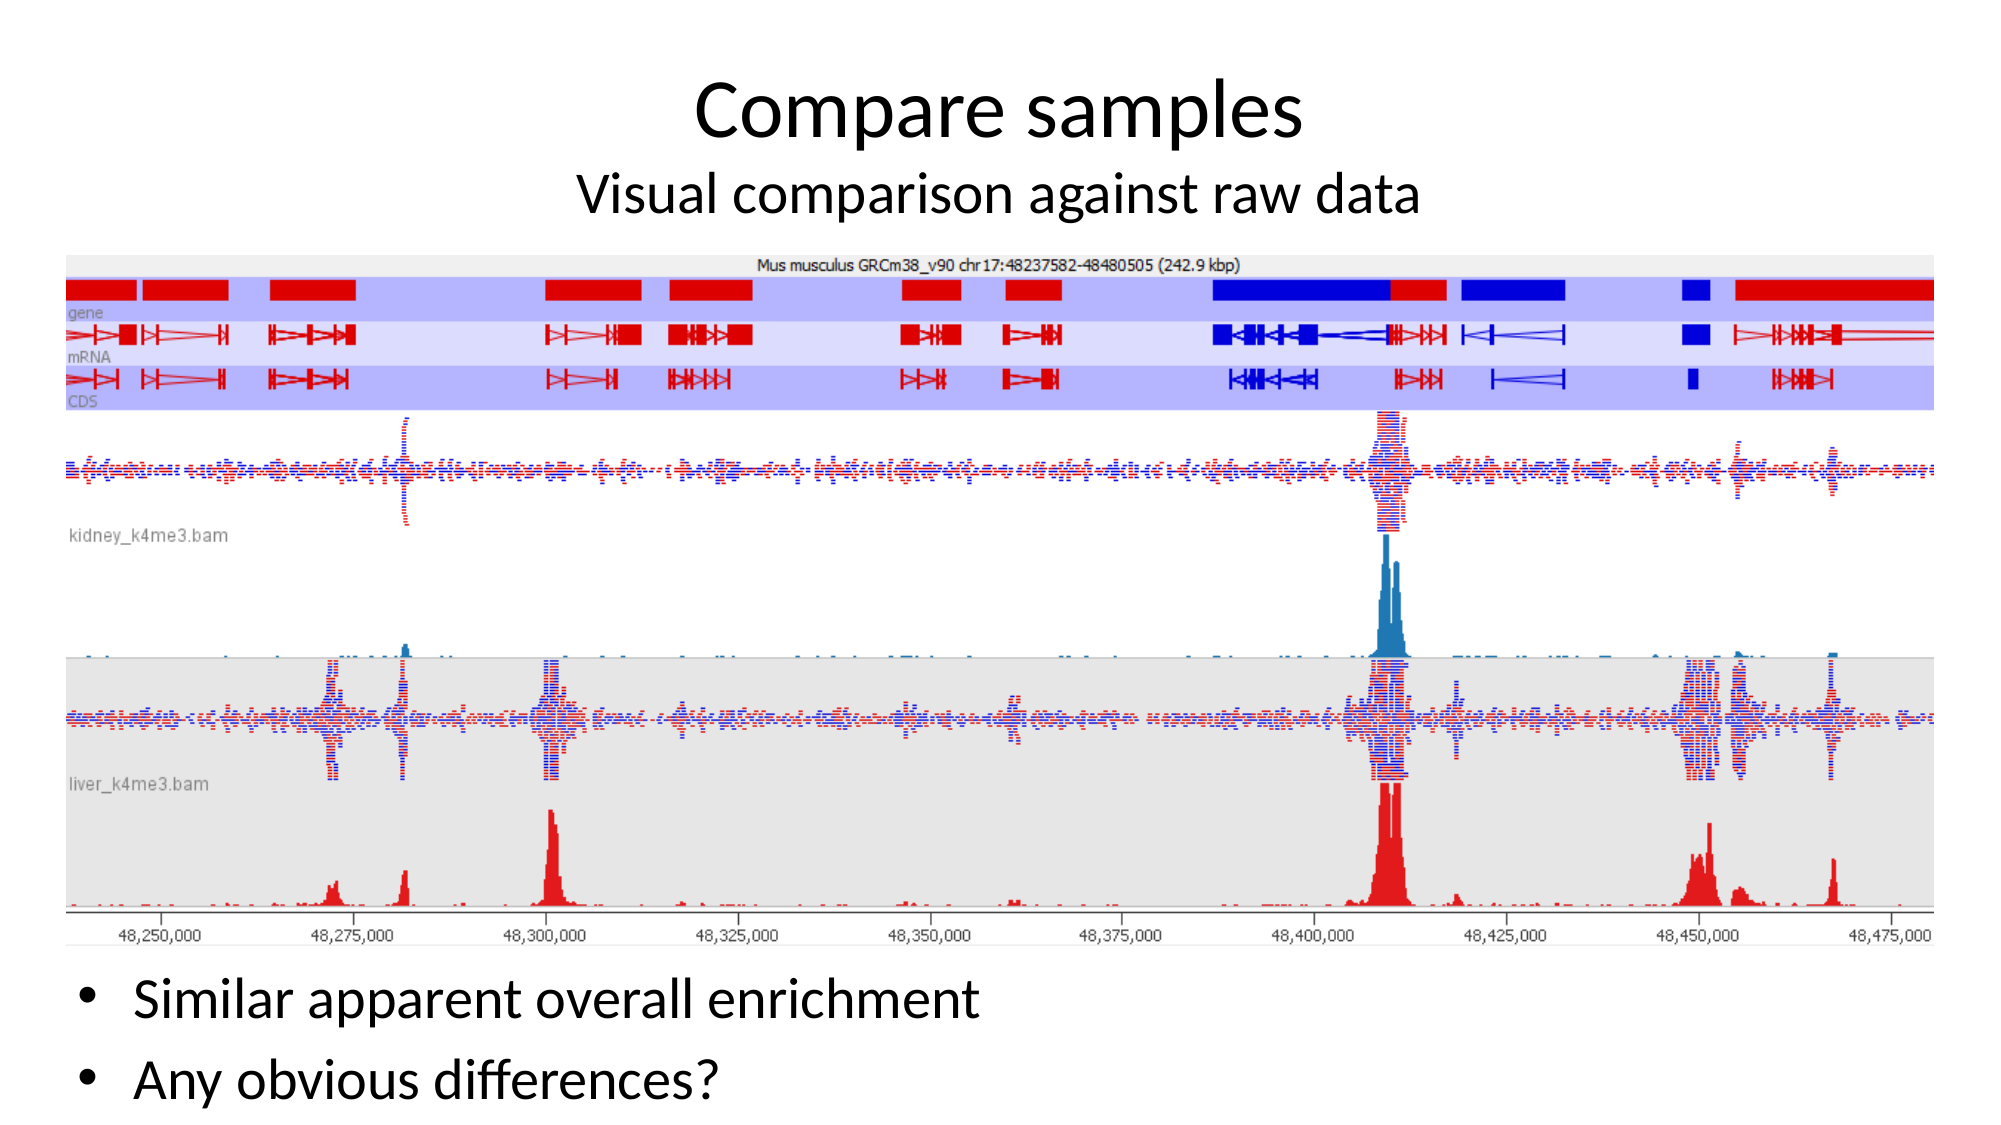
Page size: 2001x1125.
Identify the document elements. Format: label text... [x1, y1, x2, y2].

picture [66, 255, 1934, 947]
list Similar apparent overall enrichment Any obvious differences? [62, 952, 1220, 1094]
title Compare samples Visual comparison against raw data [99, 45, 1900, 233]
